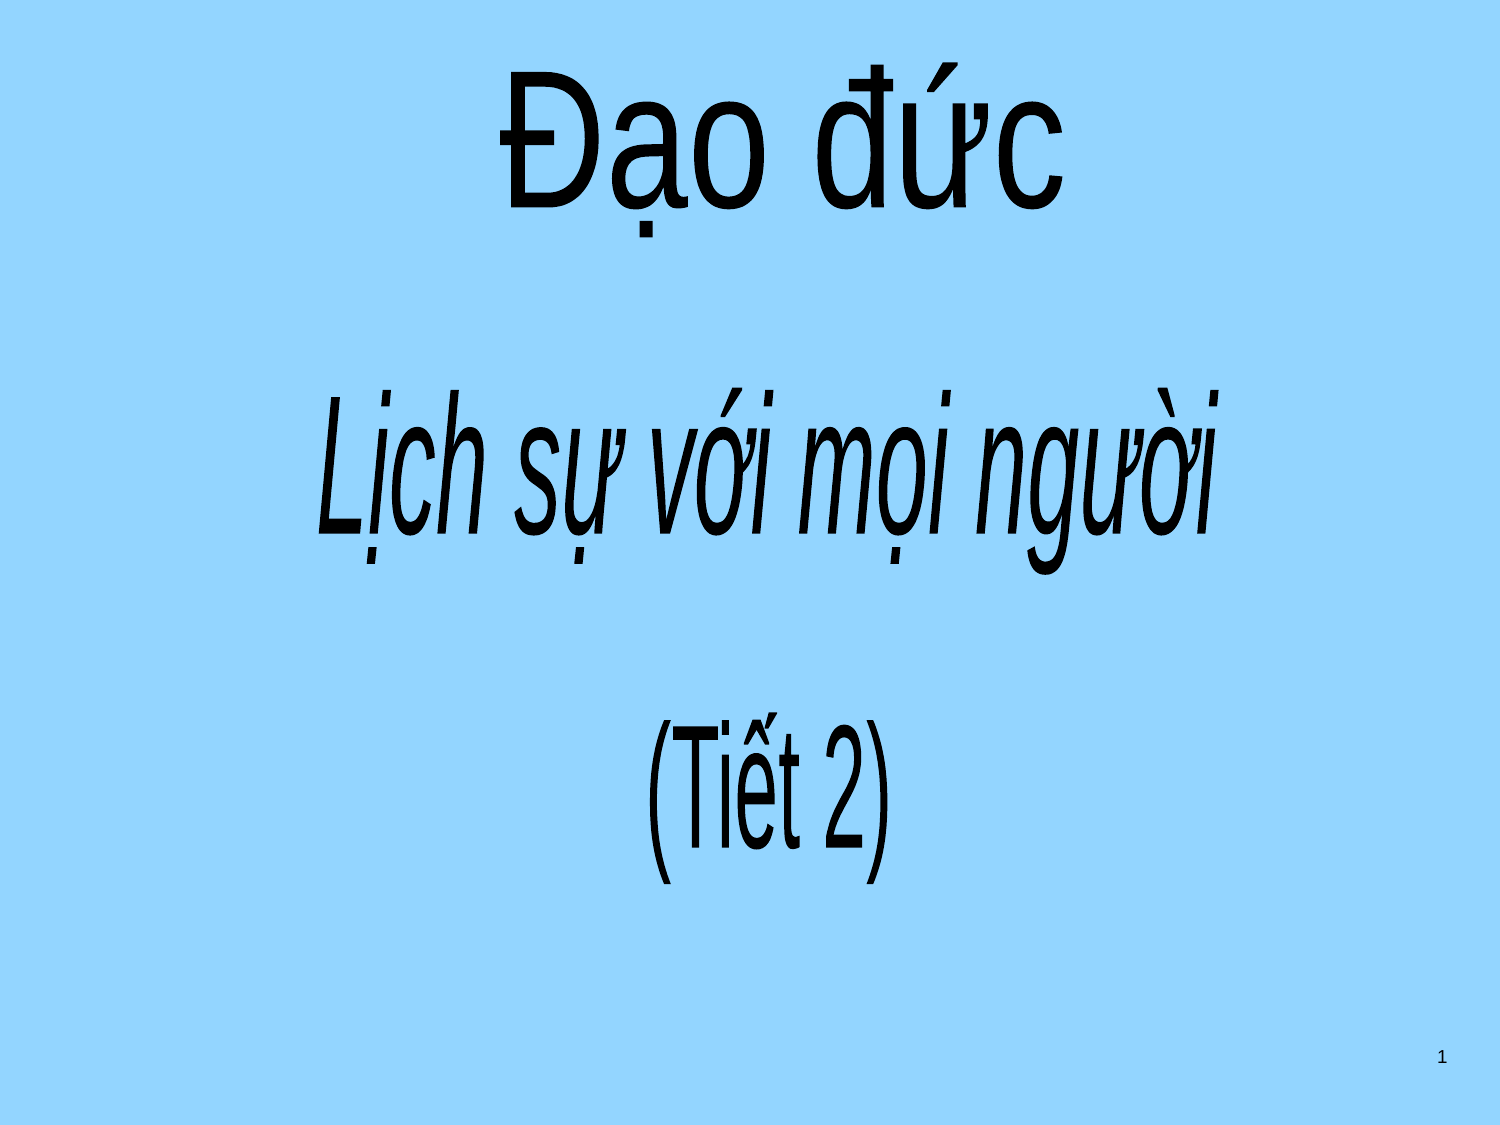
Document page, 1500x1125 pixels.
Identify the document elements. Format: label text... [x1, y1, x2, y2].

slide_number 1 [1387, 1037, 1463, 1091]
